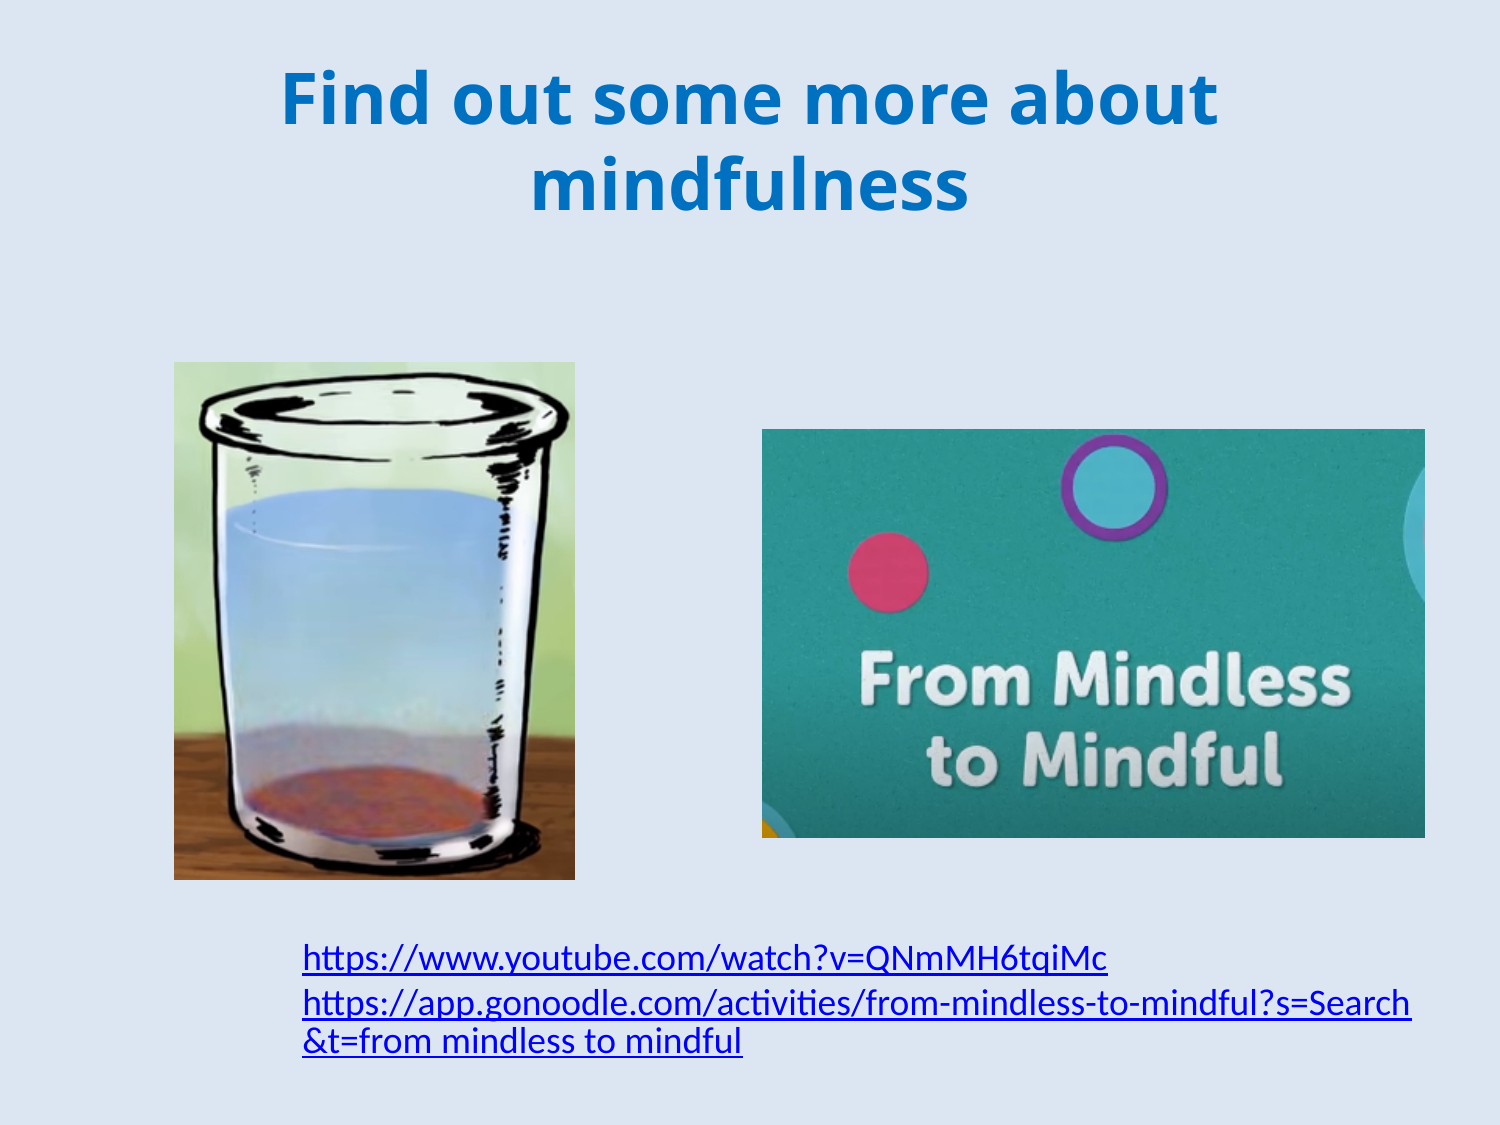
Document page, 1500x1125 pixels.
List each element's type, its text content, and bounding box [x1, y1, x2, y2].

title Find out some more about mindfulness [75, 45, 1425, 233]
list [174, 362, 576, 880]
text_box https://www.youtube.com/watch?v=QNmMH6tqiMc https://app.gonoodle.com/activities/from-mindless-to-mindful?s=Search&t=from mindless to mindful [287, 925, 1450, 1031]
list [762, 429, 1426, 838]
